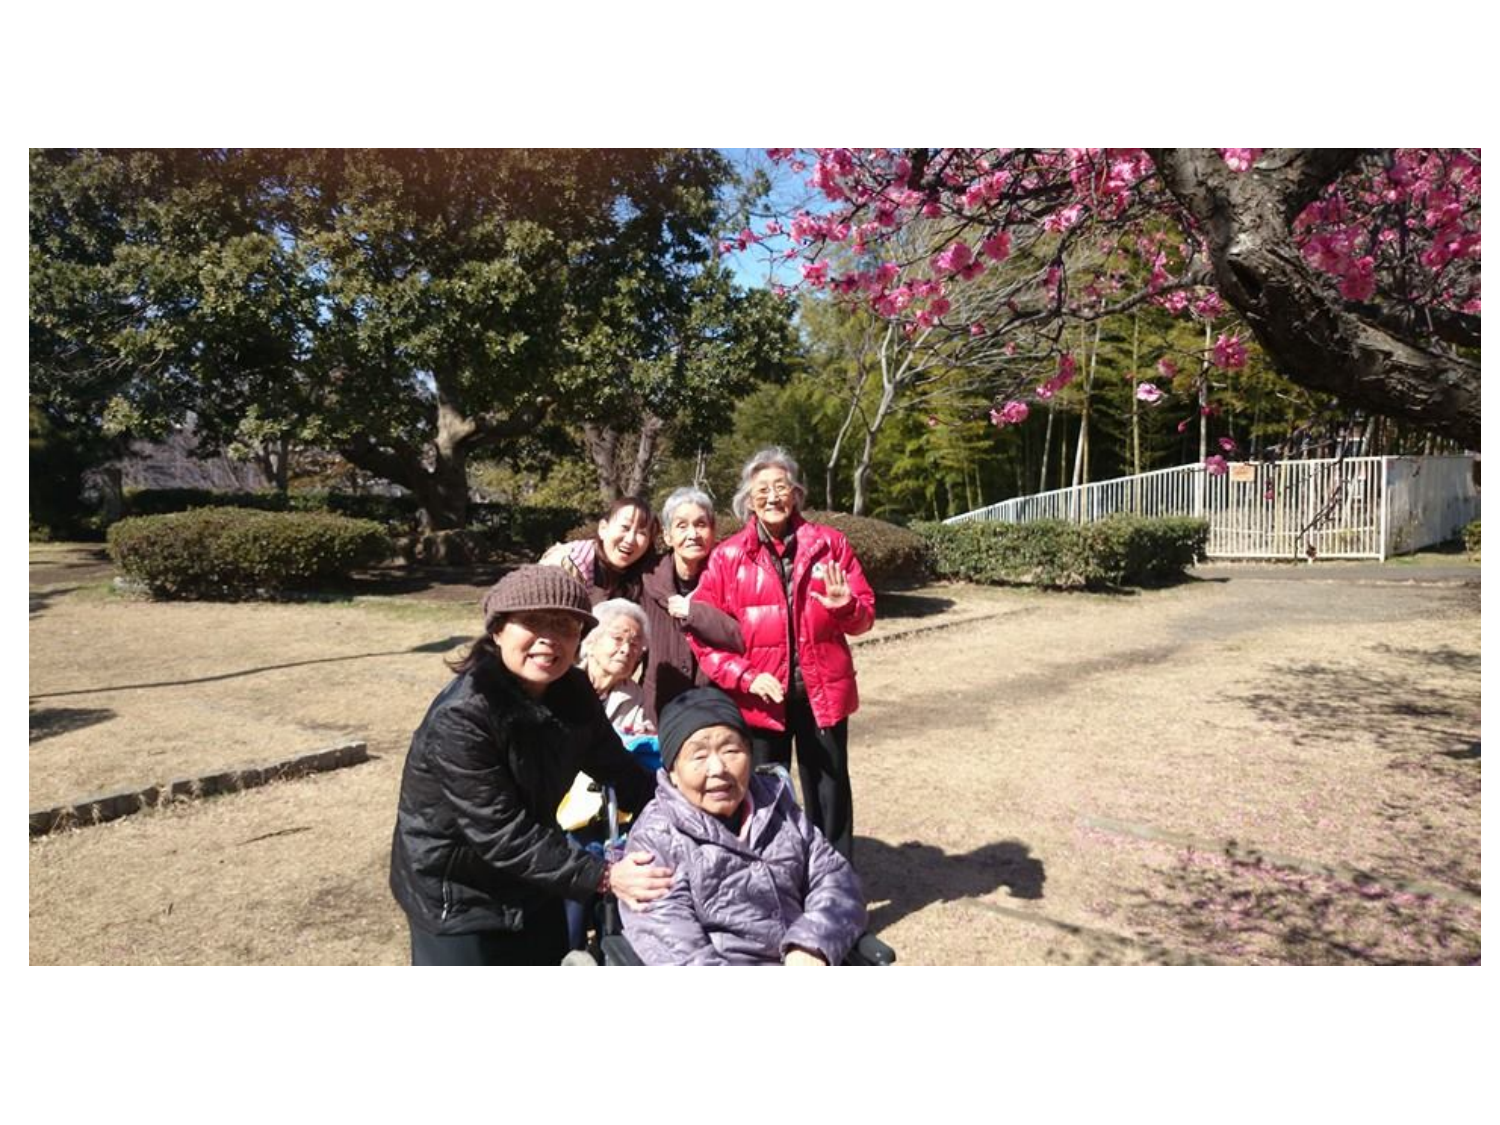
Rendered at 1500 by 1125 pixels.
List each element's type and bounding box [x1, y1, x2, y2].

picture [29, 148, 1482, 966]
